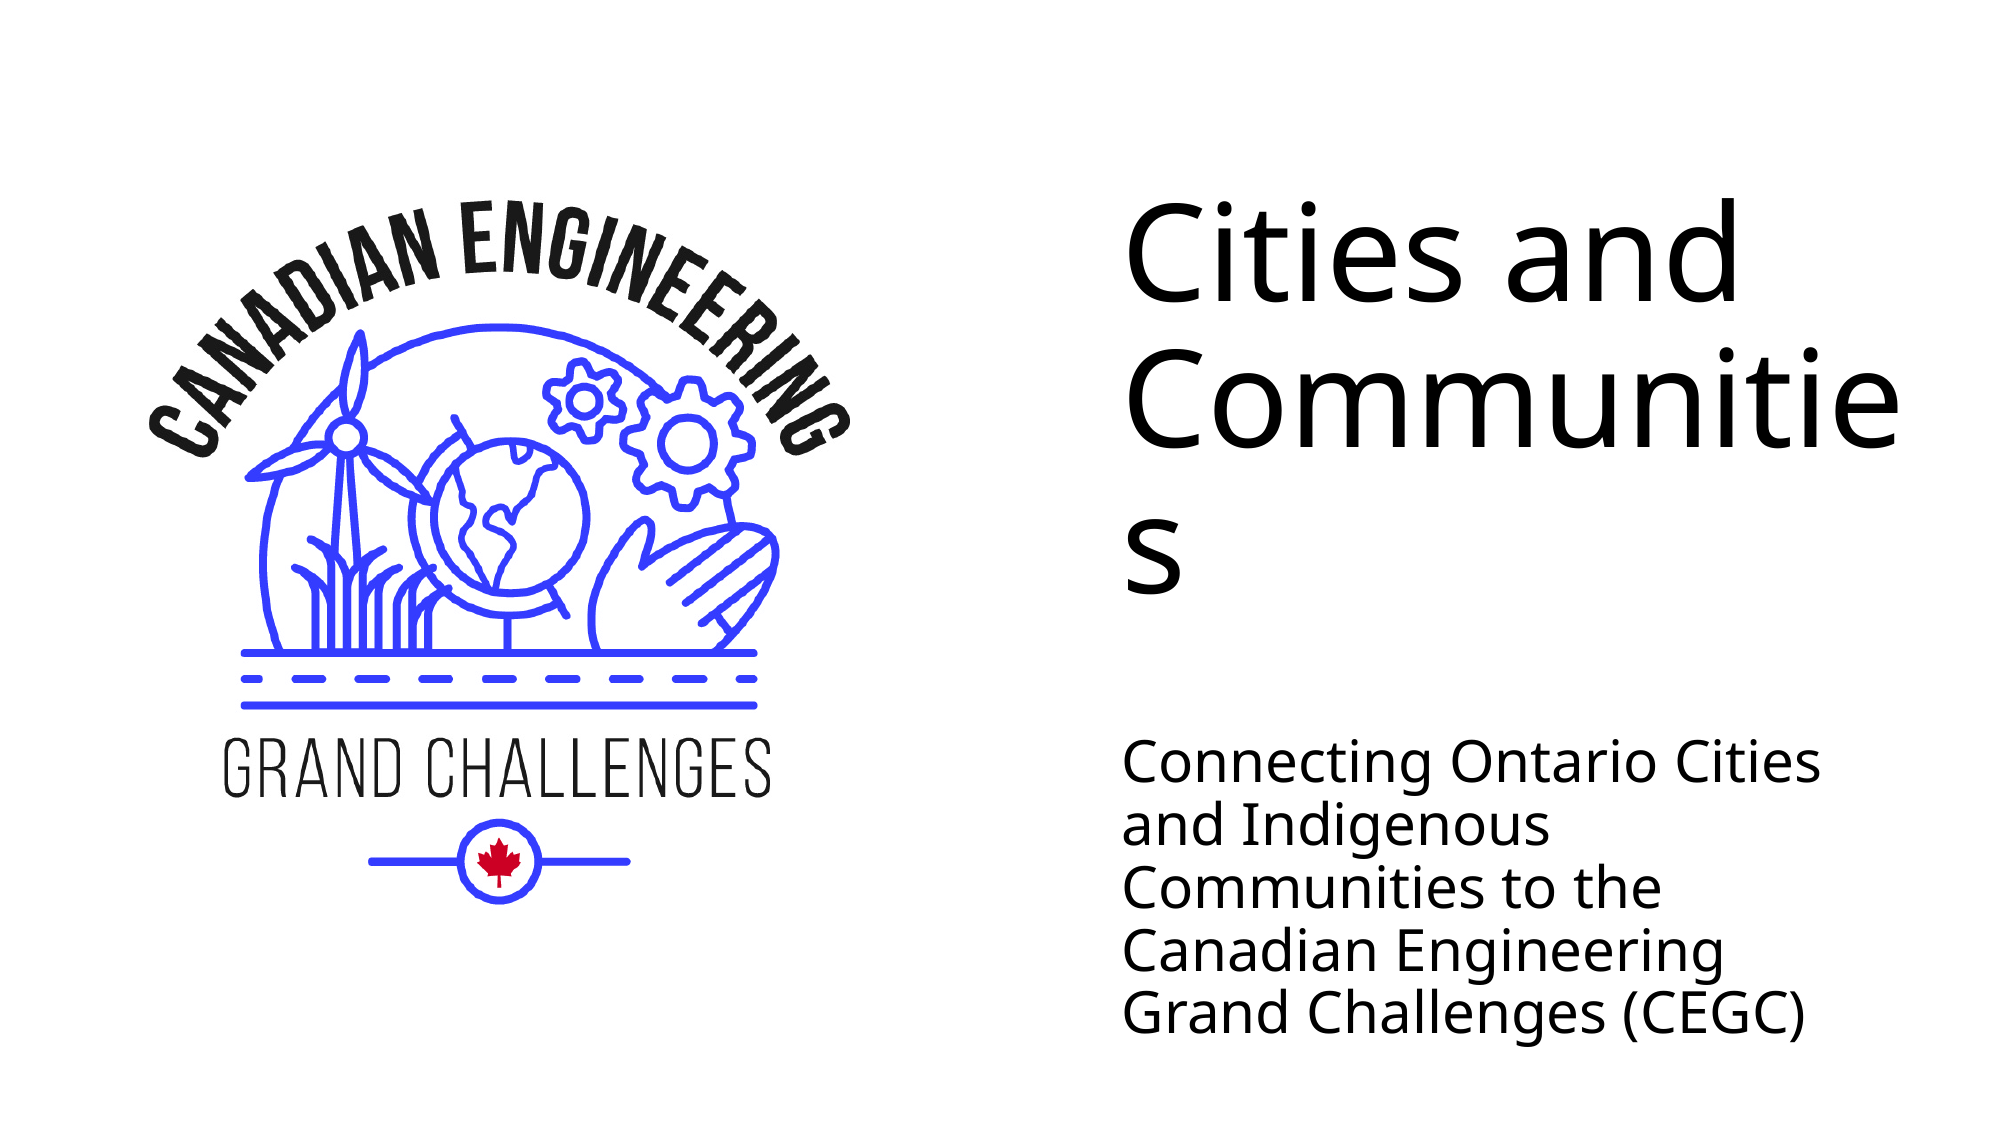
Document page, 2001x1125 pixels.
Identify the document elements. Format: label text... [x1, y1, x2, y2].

list Connecting Ontario Cities and Indigenous Communities to the Canadian Engineering Grand Challenges (CEGC) [1106, 724, 1895, 1020]
title Cities and Communities [1106, 104, 1928, 702]
picture [0, 0, 1002, 1125]
